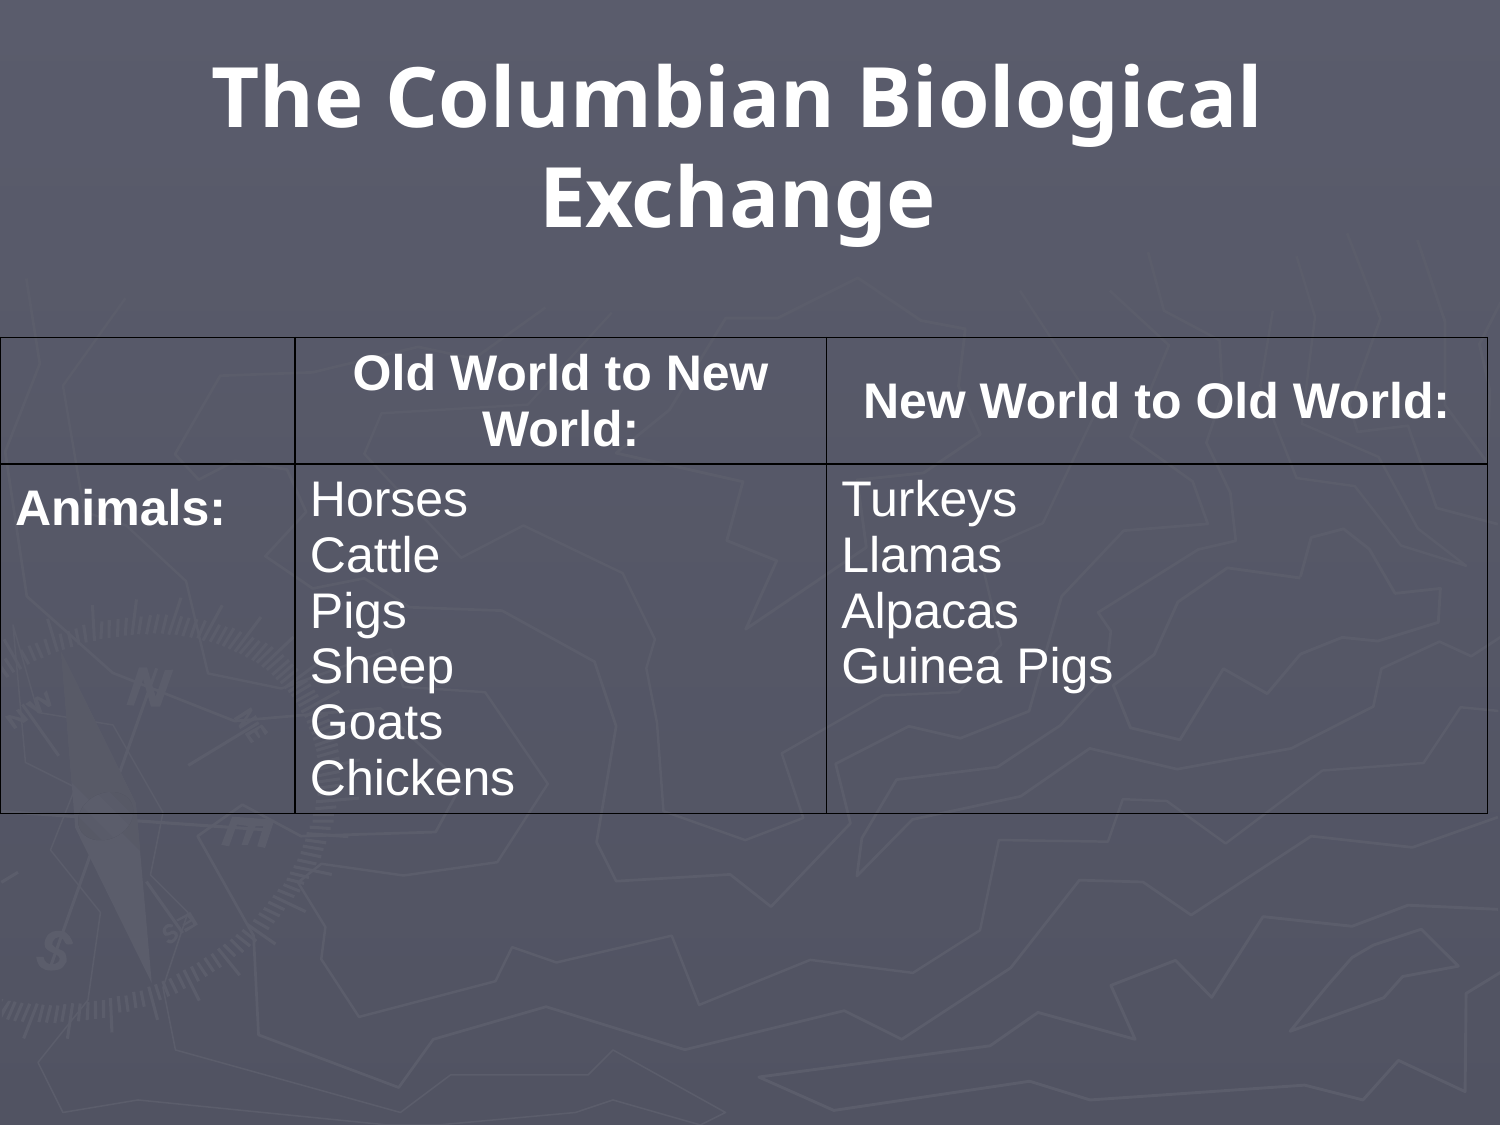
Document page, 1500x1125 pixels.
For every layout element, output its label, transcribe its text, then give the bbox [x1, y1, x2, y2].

table_cell Horses Cattle Pigs Sheep Goats Chickens [296, 465, 826, 813]
title The Columbian Biological Exchange [37, 112, 1439, 276]
table_header New World to Old World: [827, 338, 1487, 463]
table_header Old World to New World: [296, 338, 826, 463]
table_cell Animals: [1, 465, 294, 813]
table_cell Turkeys Llamas Alpacas Guinea Pigs [827, 465, 1487, 813]
table_header [1, 338, 294, 463]
